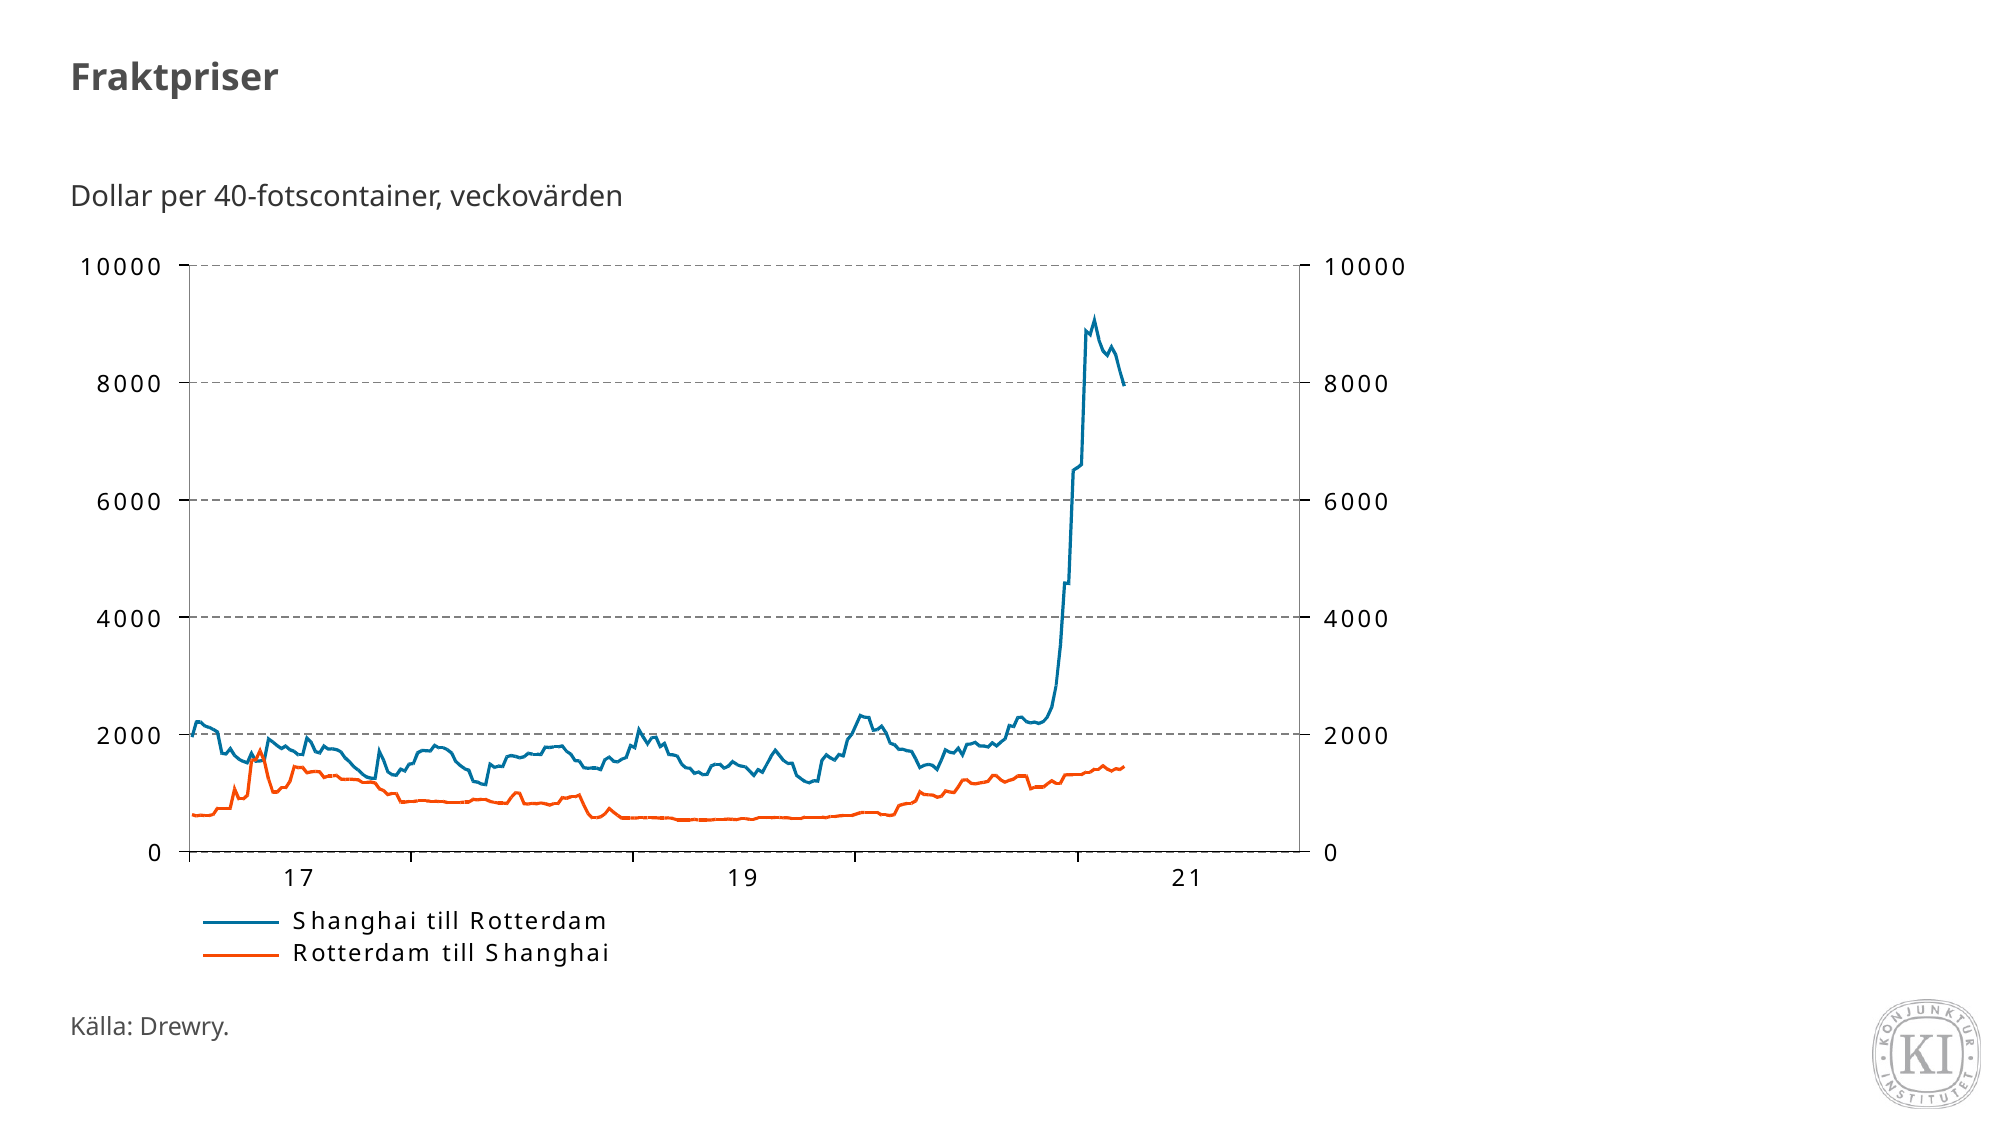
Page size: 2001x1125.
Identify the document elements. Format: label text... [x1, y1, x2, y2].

title Fraktpriser [55, 45, 1476, 128]
subtitle Källa: Drewry. [55, 1003, 1476, 1106]
list Dollar per 40-fotscontainer, veckovärden [55, 137, 1476, 220]
picture [1872, 999, 1981, 1109]
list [30, 228, 1453, 995]
